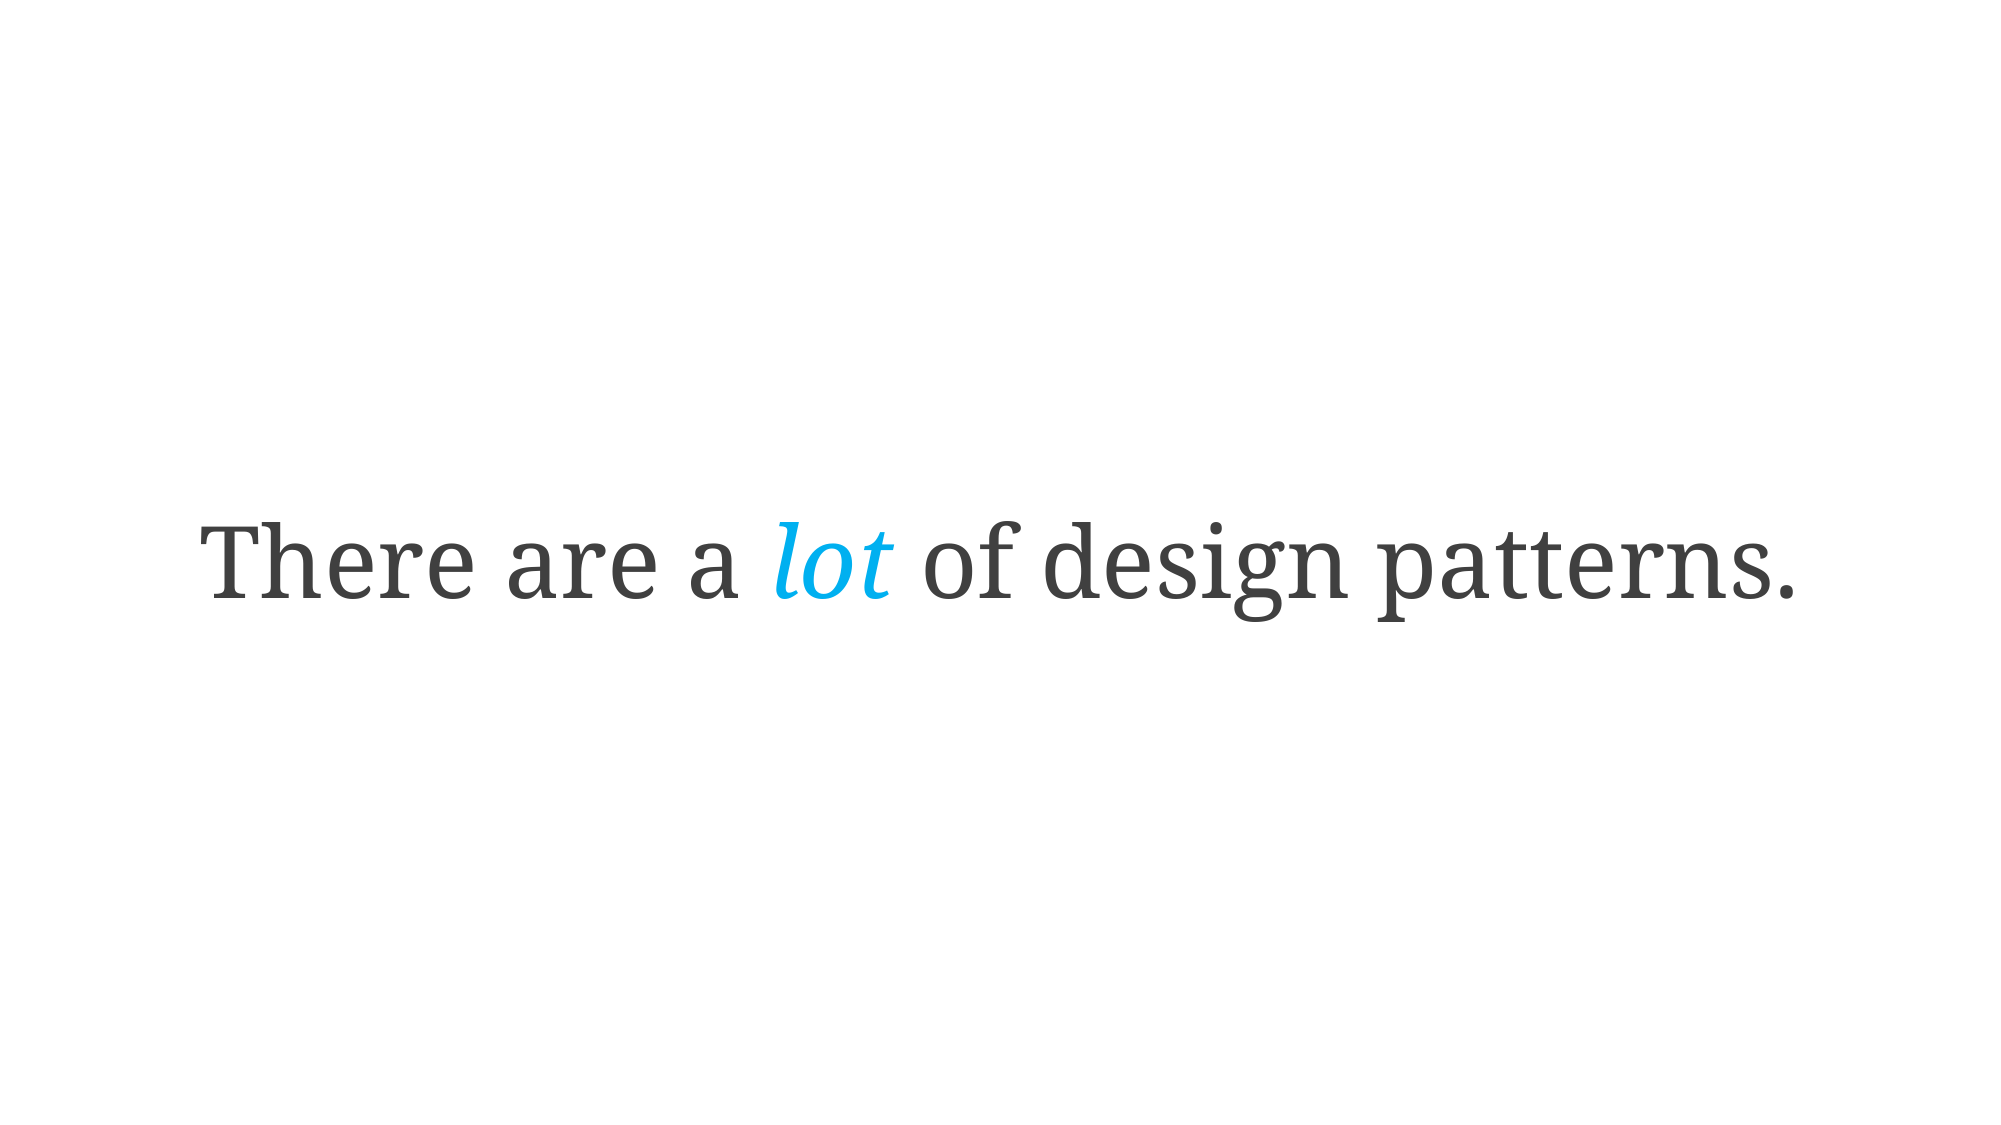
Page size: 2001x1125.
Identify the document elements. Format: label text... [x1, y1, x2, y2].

list There are a lot of design patterns. [137, 505, 1863, 1109]
